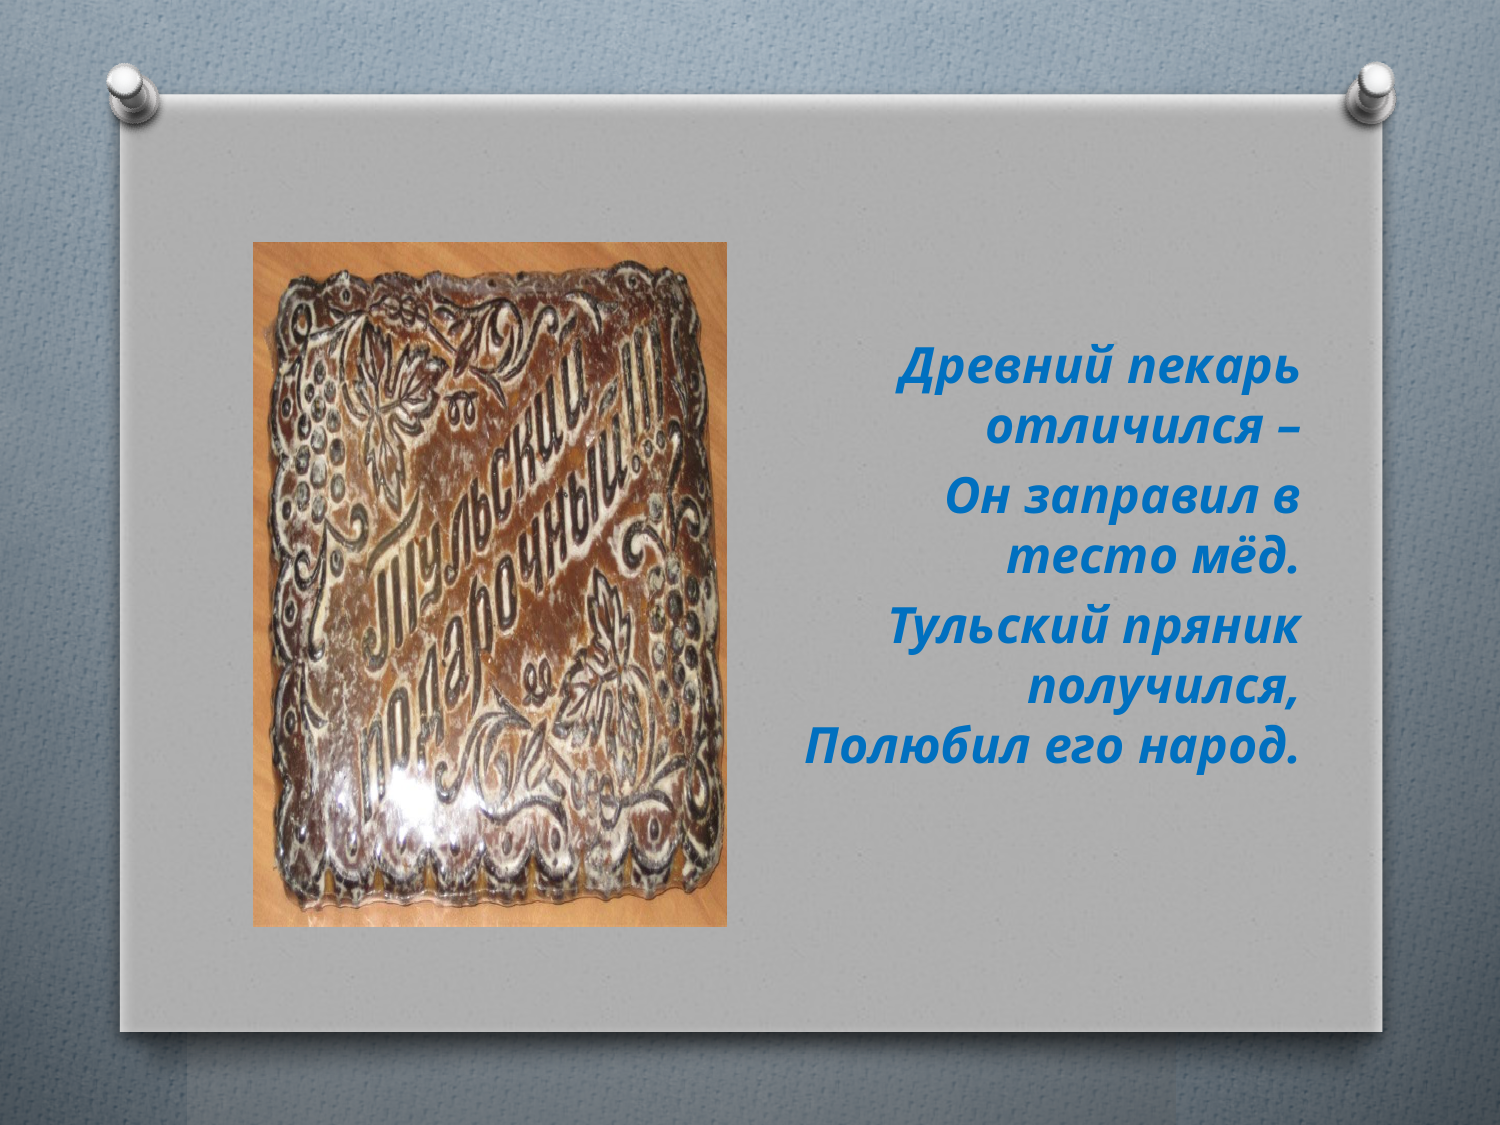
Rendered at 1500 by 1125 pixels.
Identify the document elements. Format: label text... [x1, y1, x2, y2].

list Древний пекарь отличился – Он заправил в тесто мёд. Тульский пряник получился, Полюбил его народ. [785, 326, 1317, 939]
picture [253, 242, 727, 927]
picture [1317, 35, 1439, 156]
picture [75, 29, 198, 153]
